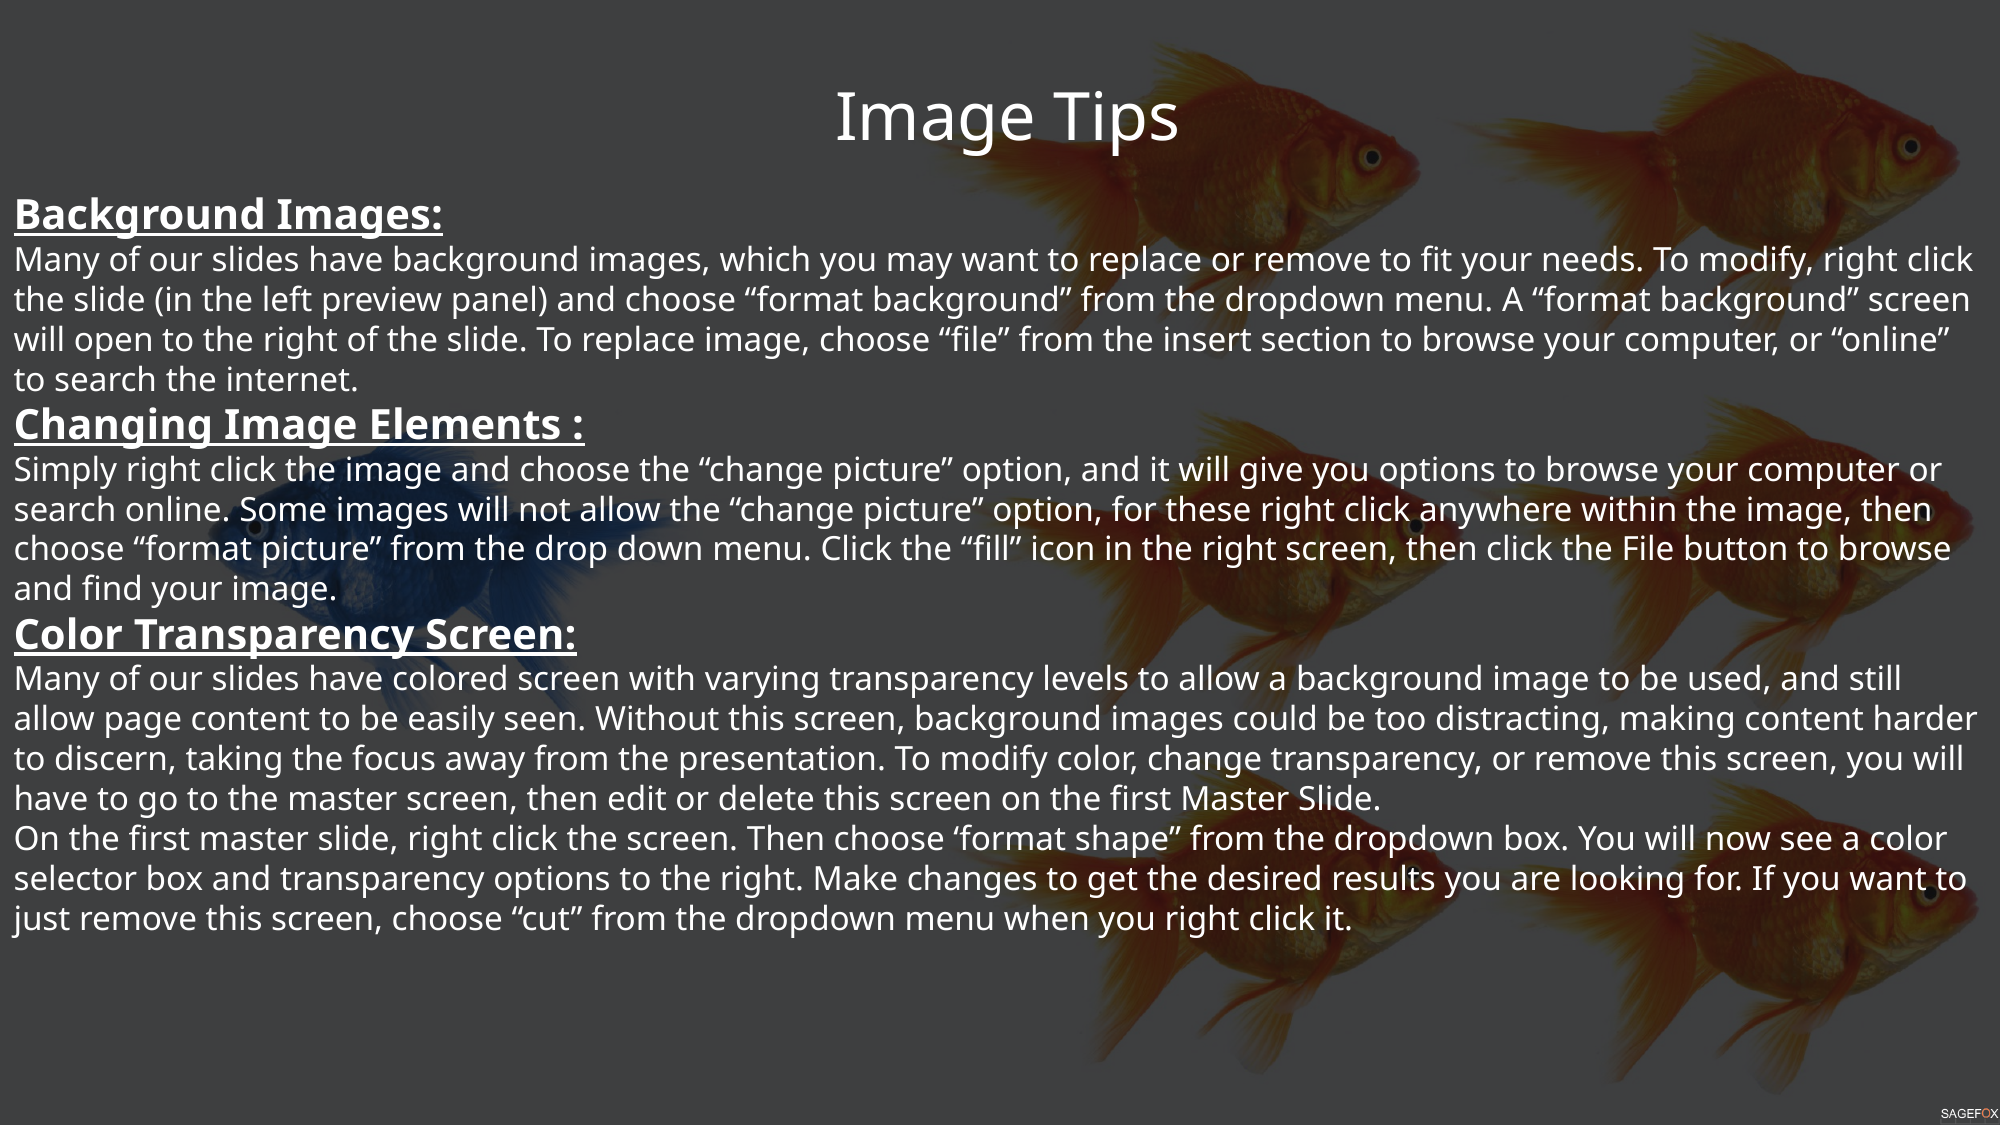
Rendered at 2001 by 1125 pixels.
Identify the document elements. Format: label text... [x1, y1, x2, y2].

text_box Background Images: Many of our slides have background images, which you may want to replace or remove to fit your needs. To modify, right click the slide (in the left preview panel) and choose “format background” from the dropdown menu. A “format background” screen will open to the right of the slide. To replace image, choose “file” from the insert section to browse your computer, or “online” to search the internet. Changing Image Elements : Simply right click the image and choose the “change picture” option, and it will give you options to browse your computer or search online. Some images will not allow the “change picture” option, for these right click anywhere within the image, then choose “format picture” from the drop down menu. Click the “fill” icon in the right screen, then click the File button to browse and find your image. Color Transparency Screen: Many of our slides have colored screen with varying transparency levels to allow a background image to be used, and still allow page content to be easily seen. Without this screen, background images could be too distracting, making content harder to discern, taking the focus away from the presentation. To modify color, change transparency, or remove this screen, you will have to go to the master screen, then edit or delete this screen on the first Master Slide. On the first master slide, right click the screen. Then choose ‘format shape” from the dropdown box. You will now see a color selector box and transparency options to the right. Make changes to get the desired results you are looking for. If you want to just remove this screen, choose “cut” from the dropdown menu when you right click it. [0, 0, 2000, 1125]
title Image Tips [597, 59, 1420, 177]
